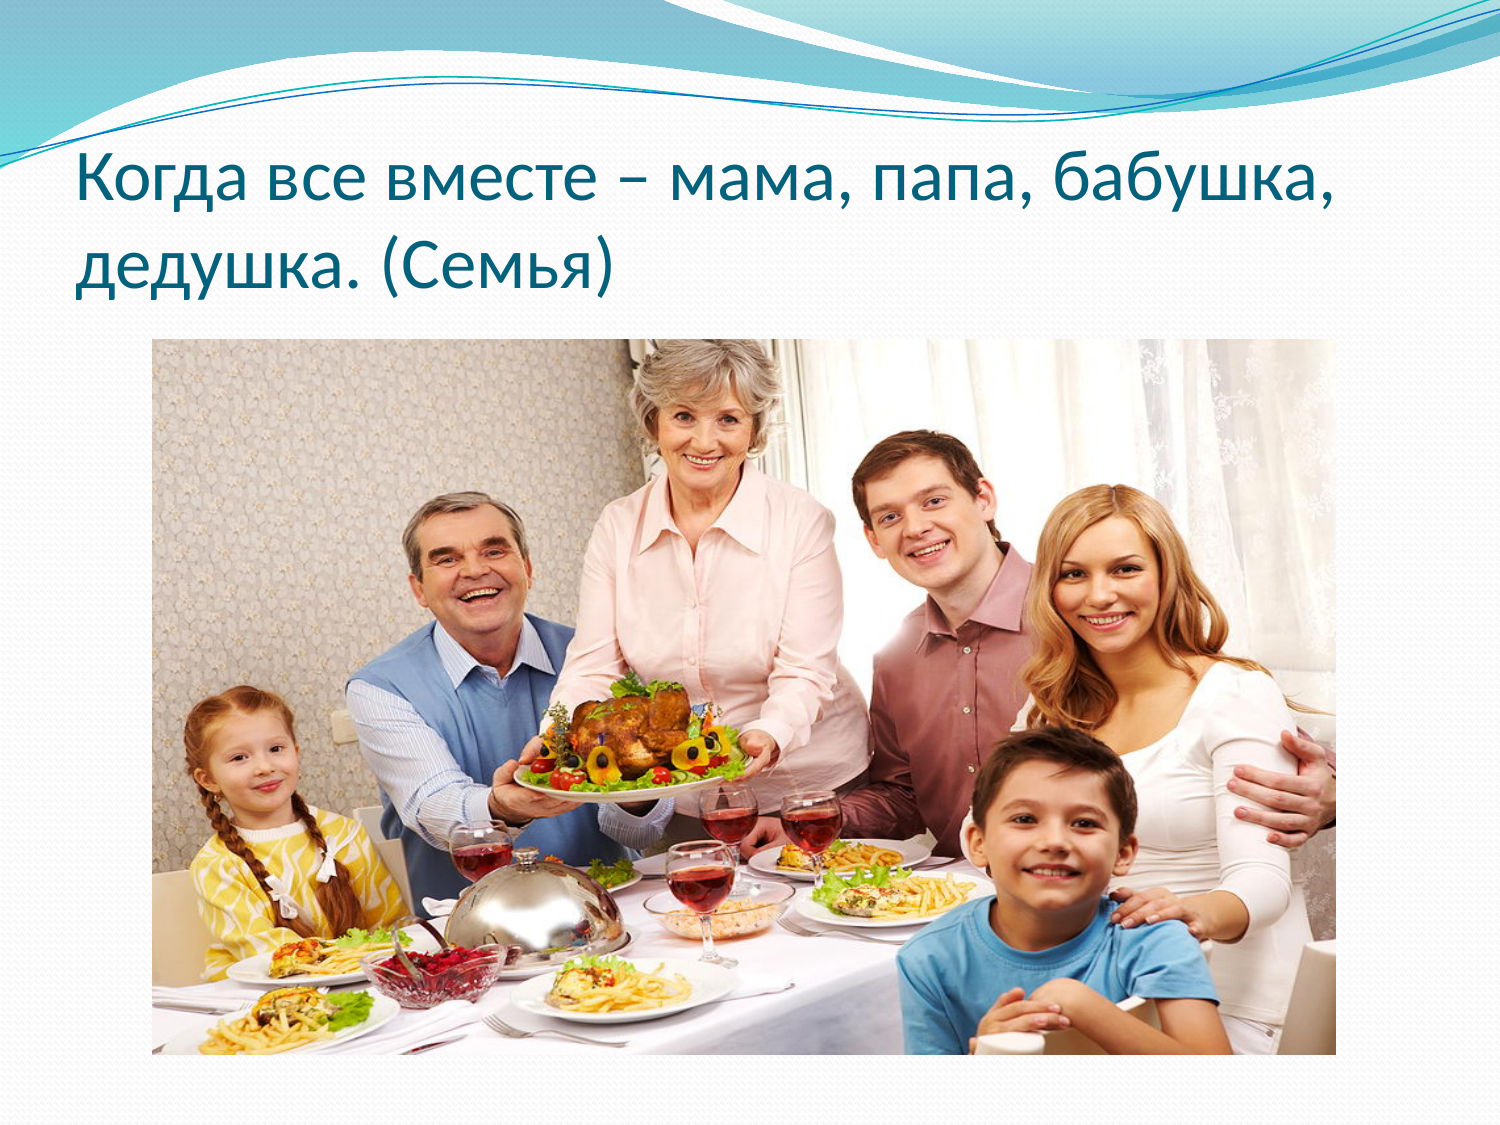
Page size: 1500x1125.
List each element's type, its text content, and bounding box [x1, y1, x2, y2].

picture [152, 339, 1337, 1055]
title Когда все вместе – мама, папа, бабушка, дедушка. (Семья) [75, 115, 1438, 303]
